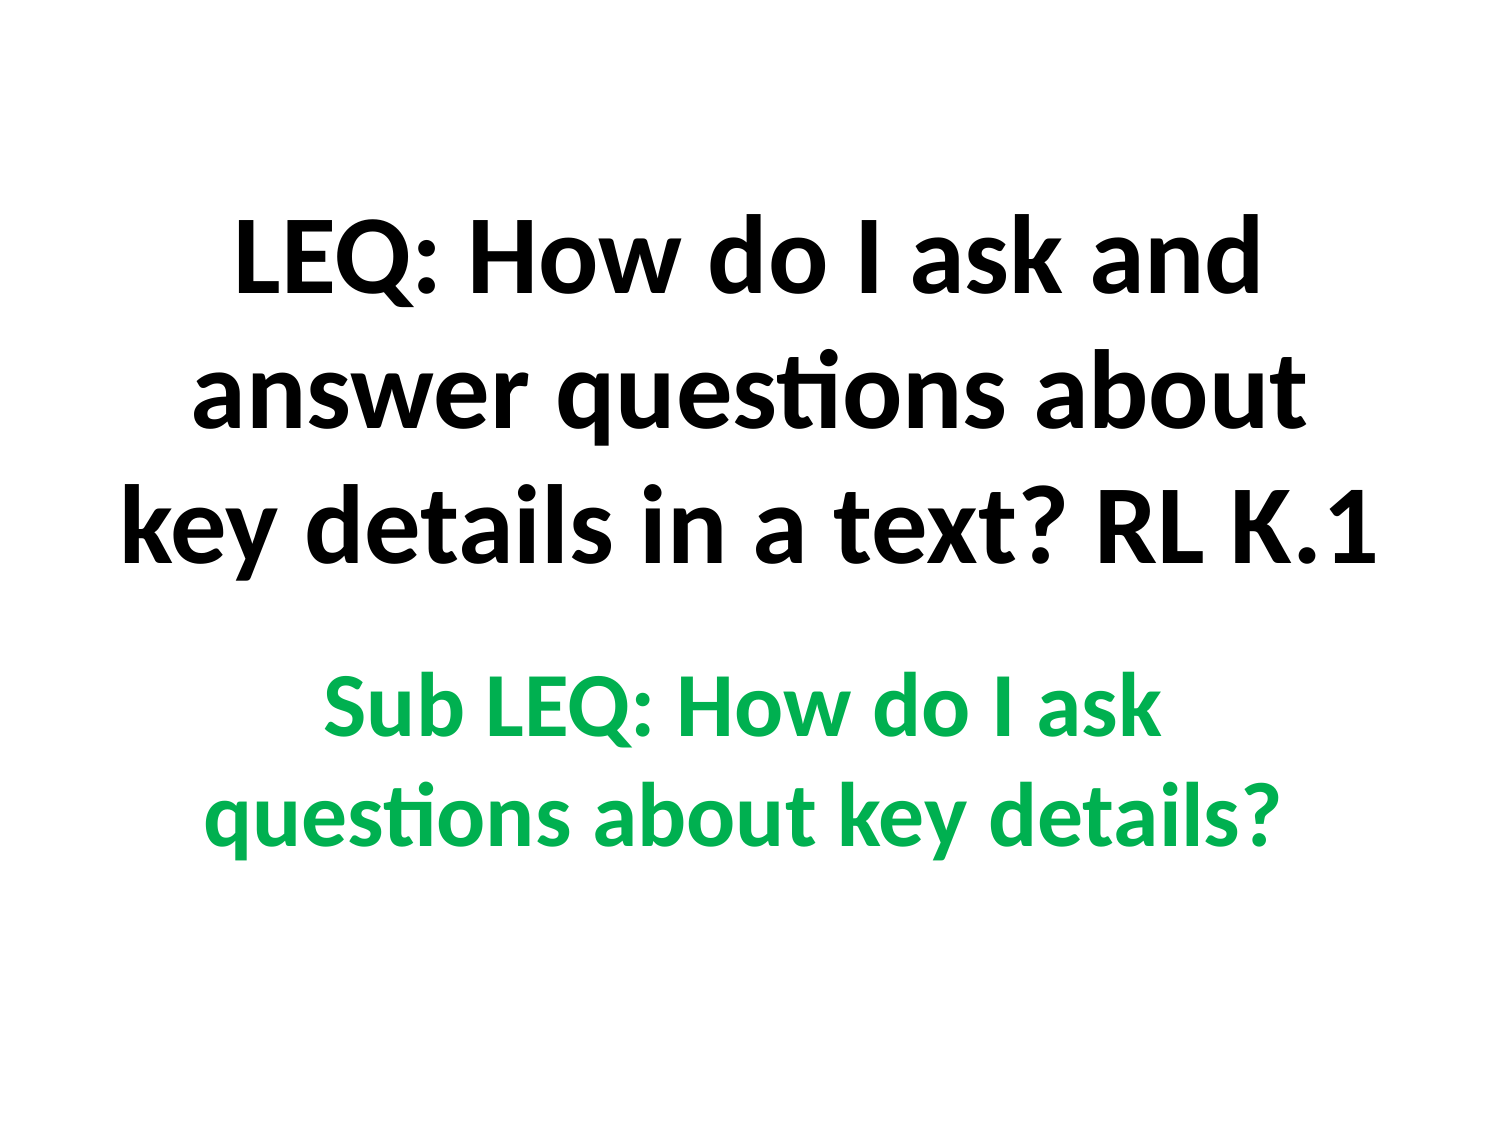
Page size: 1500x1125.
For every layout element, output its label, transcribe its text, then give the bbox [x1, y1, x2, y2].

subtitle Sub LEQ: How do I ask questions about key details? [150, 637, 1338, 925]
title LEQ: How do I ask and answer questions about key details in a text? RL K.1 [99, 174, 1400, 592]
